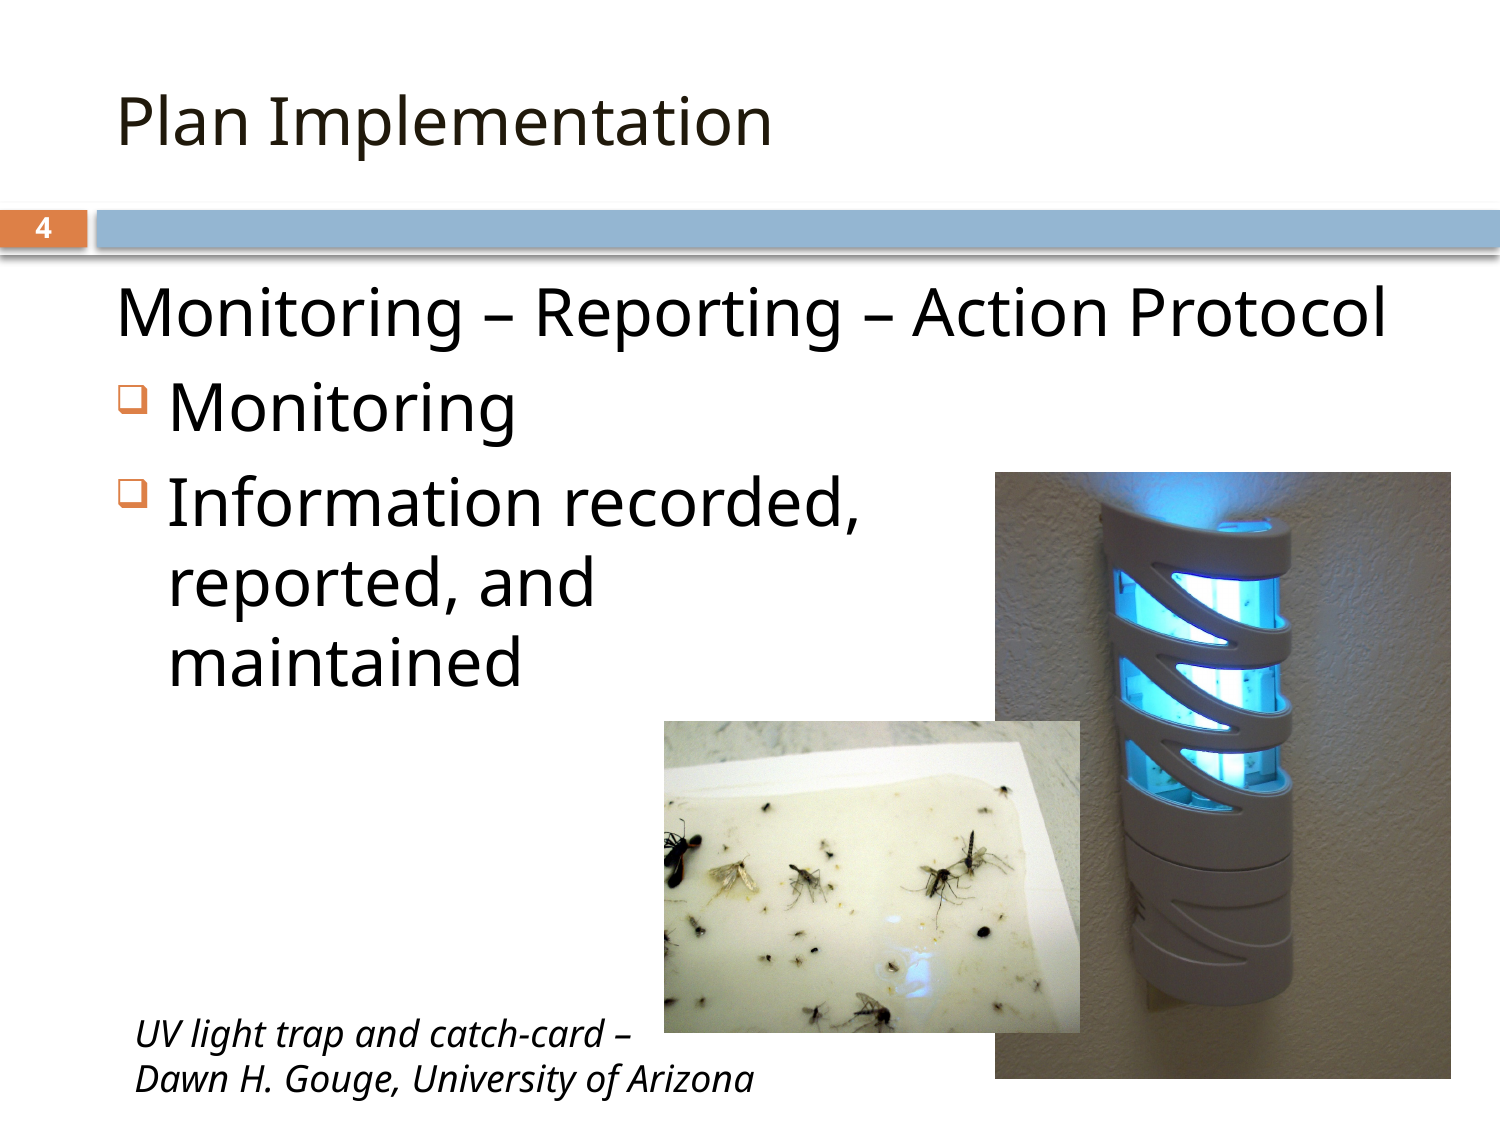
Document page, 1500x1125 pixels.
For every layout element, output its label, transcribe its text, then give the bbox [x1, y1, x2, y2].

text_box UV light trap and catch-card – Dawn H. Gouge, University of Arizona [119, 1002, 780, 1108]
list Monitoring – Reporting – Action Protocol Monitoring Information recorded, reported, and maintained [100, 262, 1438, 1088]
picture [664, 472, 1451, 1080]
slide_number 4 [0, 208, 88, 249]
title Plan Implementation [100, 37, 1438, 200]
